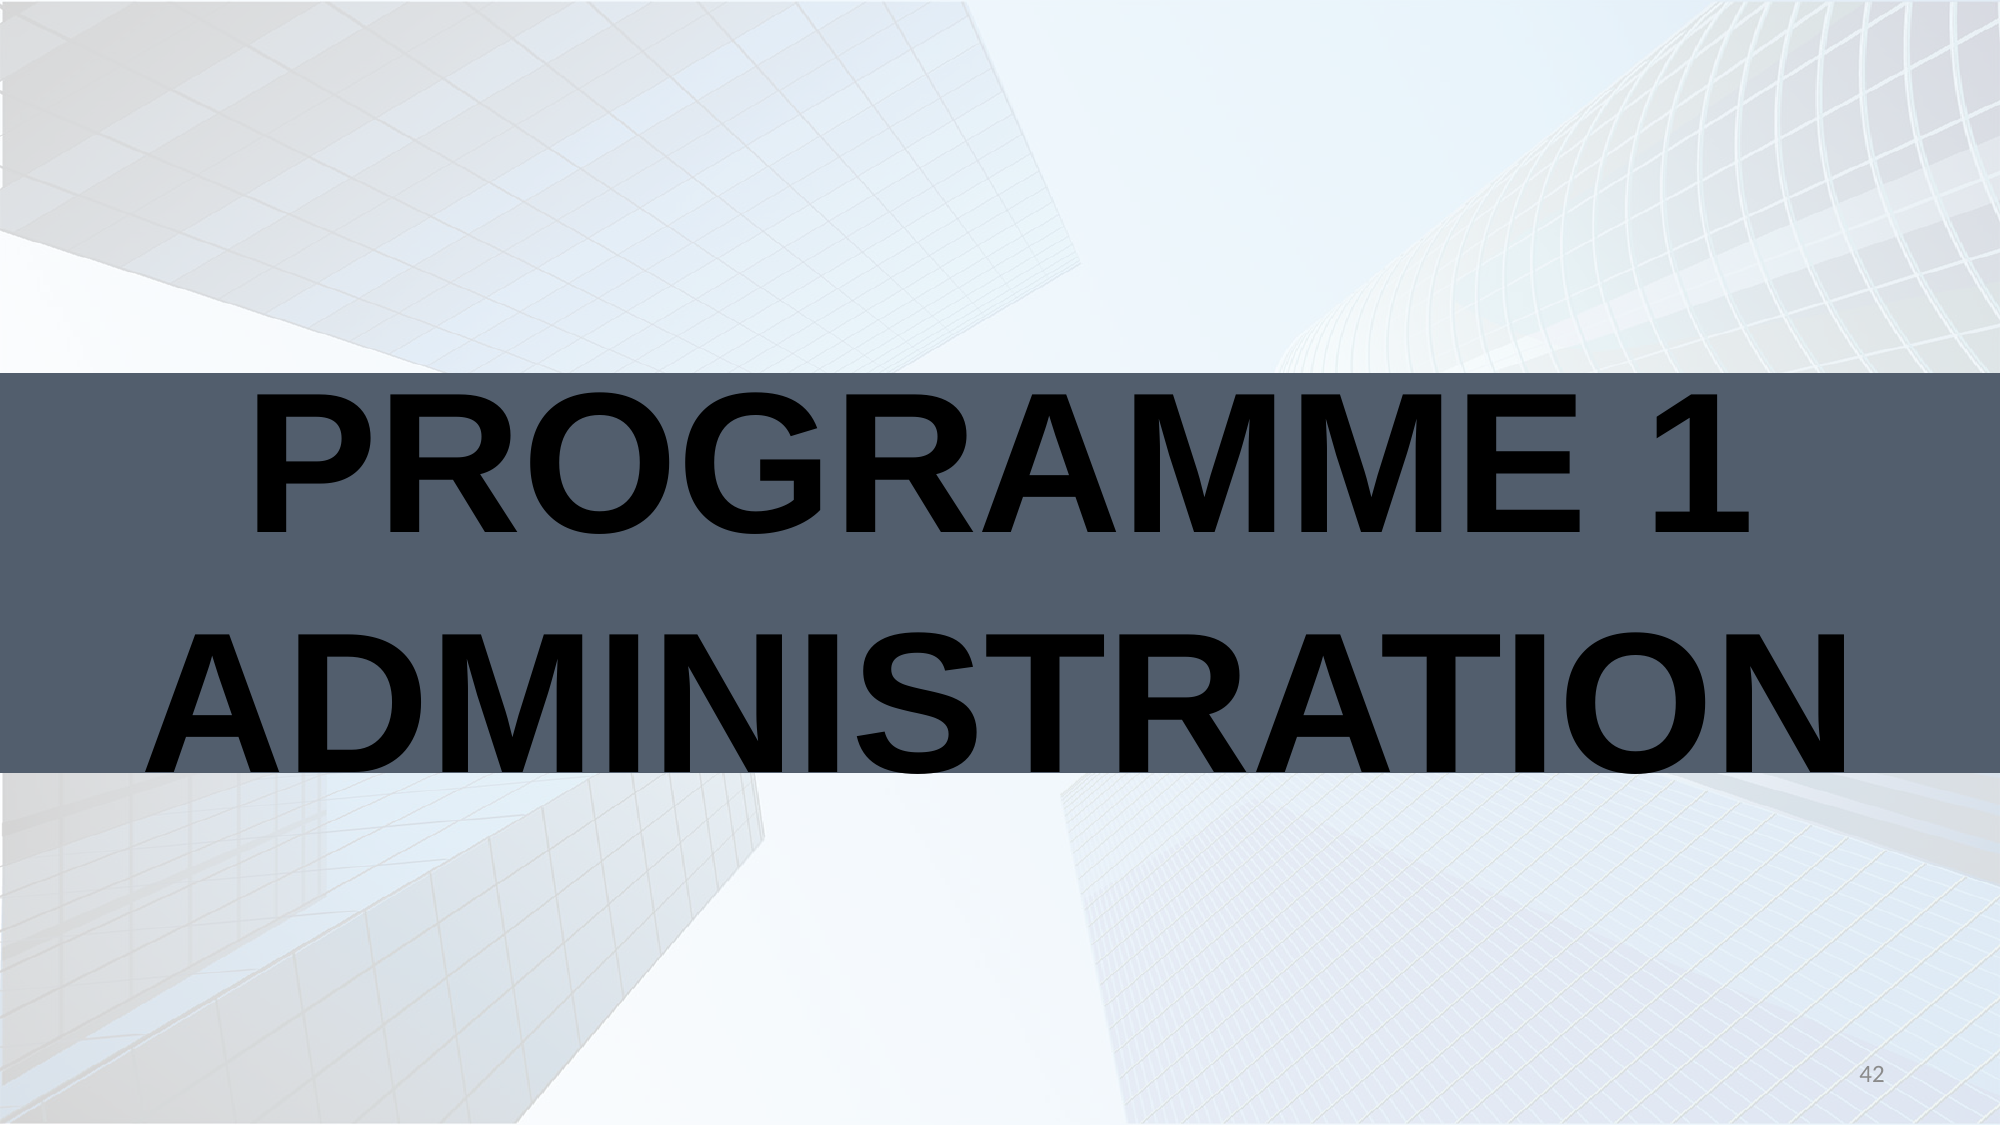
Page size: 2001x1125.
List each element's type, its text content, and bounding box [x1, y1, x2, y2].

text_box PROGRAMME 1 ADMINISTRATION [0, 324, 2000, 820]
slide_number 42 [1433, 1042, 1900, 1103]
